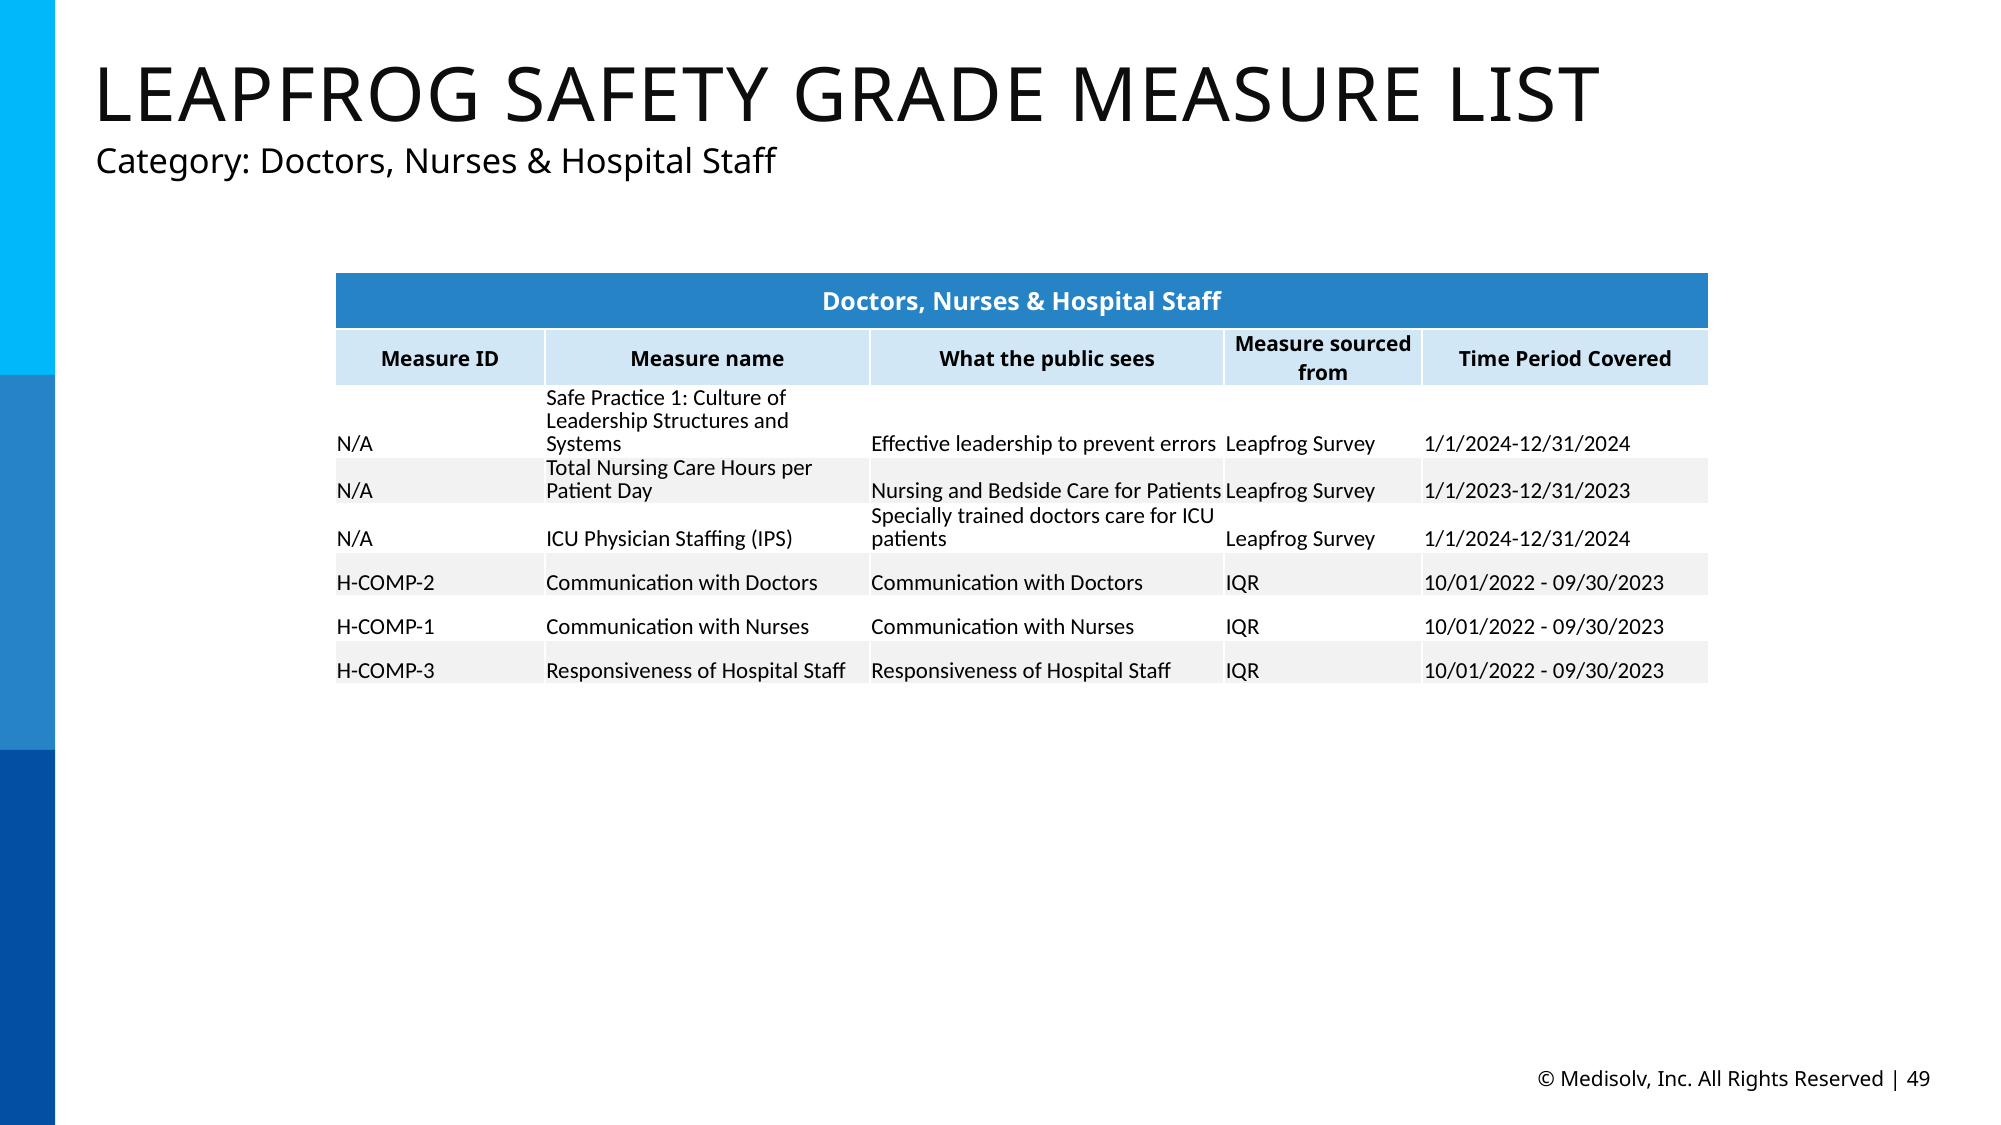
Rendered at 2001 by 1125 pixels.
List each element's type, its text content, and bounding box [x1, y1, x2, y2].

table_cell N/A [336, 387, 544, 456]
table_cell Nursing and Bedside Care for Patients [871, 458, 1223, 503]
table_cell IQR [1225, 553, 1421, 595]
table_cell Responsiveness of Hospital Staff [546, 641, 869, 683]
table_cell Effective leadership to prevent errors [871, 387, 1223, 456]
text_box LEAPFROG SAFETY GRADE Measure List [78, 50, 1674, 149]
table_cell Leapfrog Survey [1225, 458, 1421, 503]
table_cell 10/01/2022 - 09/30/2023 [1423, 641, 1708, 683]
table_cell 1/1/2024-12/31/2024 [1423, 387, 1708, 456]
table_cell 10/01/2022 - 09/30/2023 [1423, 597, 1708, 639]
table_cell Time Period Covered [1423, 330, 1708, 385]
table_cell Total Nursing Care Hours per Patient Day [546, 458, 869, 503]
table_header Doctors, Nurses & Hospital Staff [336, 273, 1708, 328]
table_cell N/A [336, 458, 544, 503]
table_cell 1/1/2024-12/31/2024 [1423, 505, 1708, 551]
table_cell Specially trained doctors care for ICU patients [871, 505, 1223, 551]
table_cell H-COMP-3 [336, 641, 544, 683]
table_cell H-COMP-2 [336, 553, 544, 595]
table_cell IQR [1225, 597, 1421, 639]
table_cell What the public sees [871, 330, 1223, 385]
table_cell Measure ID [336, 330, 544, 385]
text_box Category: Doctors, Nurses & Hospital Staff [77, 136, 868, 208]
table_cell Leapfrog Survey [1225, 387, 1421, 456]
table_cell 10/01/2022 - 09/30/2023 [1423, 553, 1708, 595]
table_cell N/A [336, 505, 544, 551]
table_cell Communication with Doctors [871, 553, 1223, 595]
table_cell Responsiveness of Hospital Staff [871, 641, 1223, 683]
table_cell Safe Practice 1: Culture of Leadership Structures and Systems [546, 387, 869, 456]
table_cell ICU Physician Staffing (IPS) [546, 505, 869, 551]
table_cell IQR [1225, 641, 1421, 683]
table_cell Communication with Doctors [546, 553, 869, 595]
table_cell 1/1/2023-12/31/2023 [1423, 458, 1708, 503]
table_cell Communication with Nurses [871, 597, 1223, 639]
table_cell H-COMP-1 [336, 597, 544, 639]
table_cell Leapfrog Survey [1225, 505, 1421, 551]
table_cell Measure sourced from [1225, 330, 1421, 385]
table_cell Communication with Nurses [546, 597, 869, 639]
table_cell Measure name [546, 330, 869, 385]
